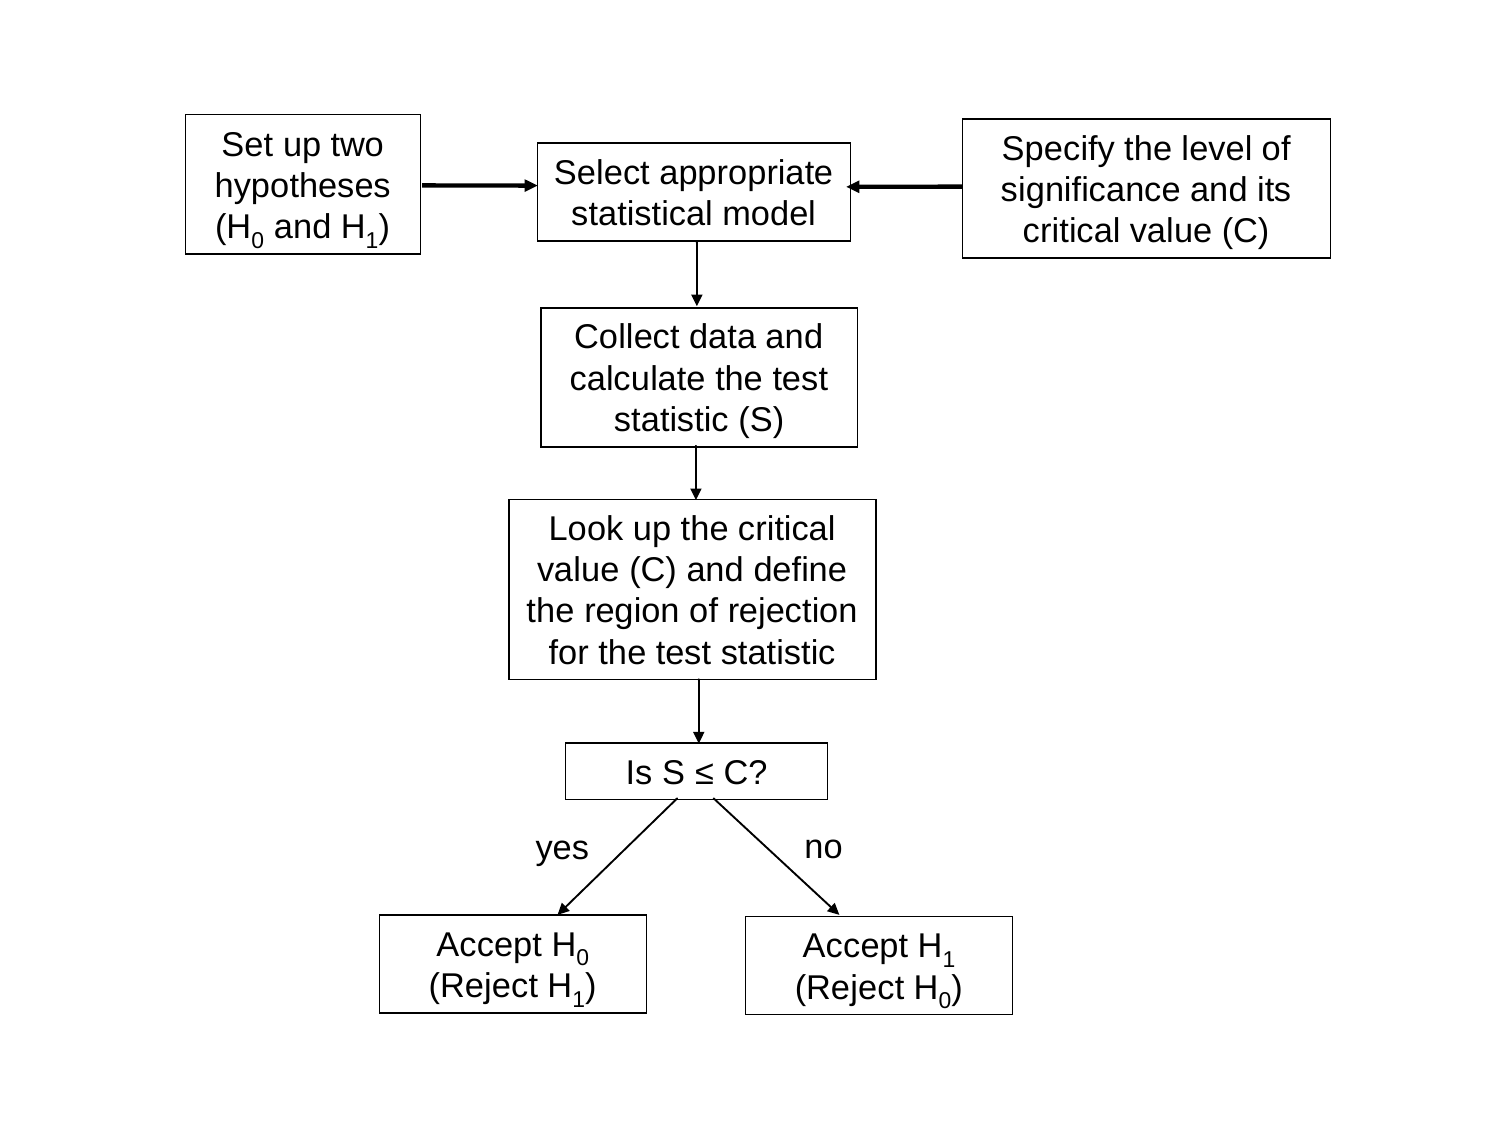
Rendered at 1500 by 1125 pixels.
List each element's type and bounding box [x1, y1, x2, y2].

picture [71, 68, 1451, 1101]
